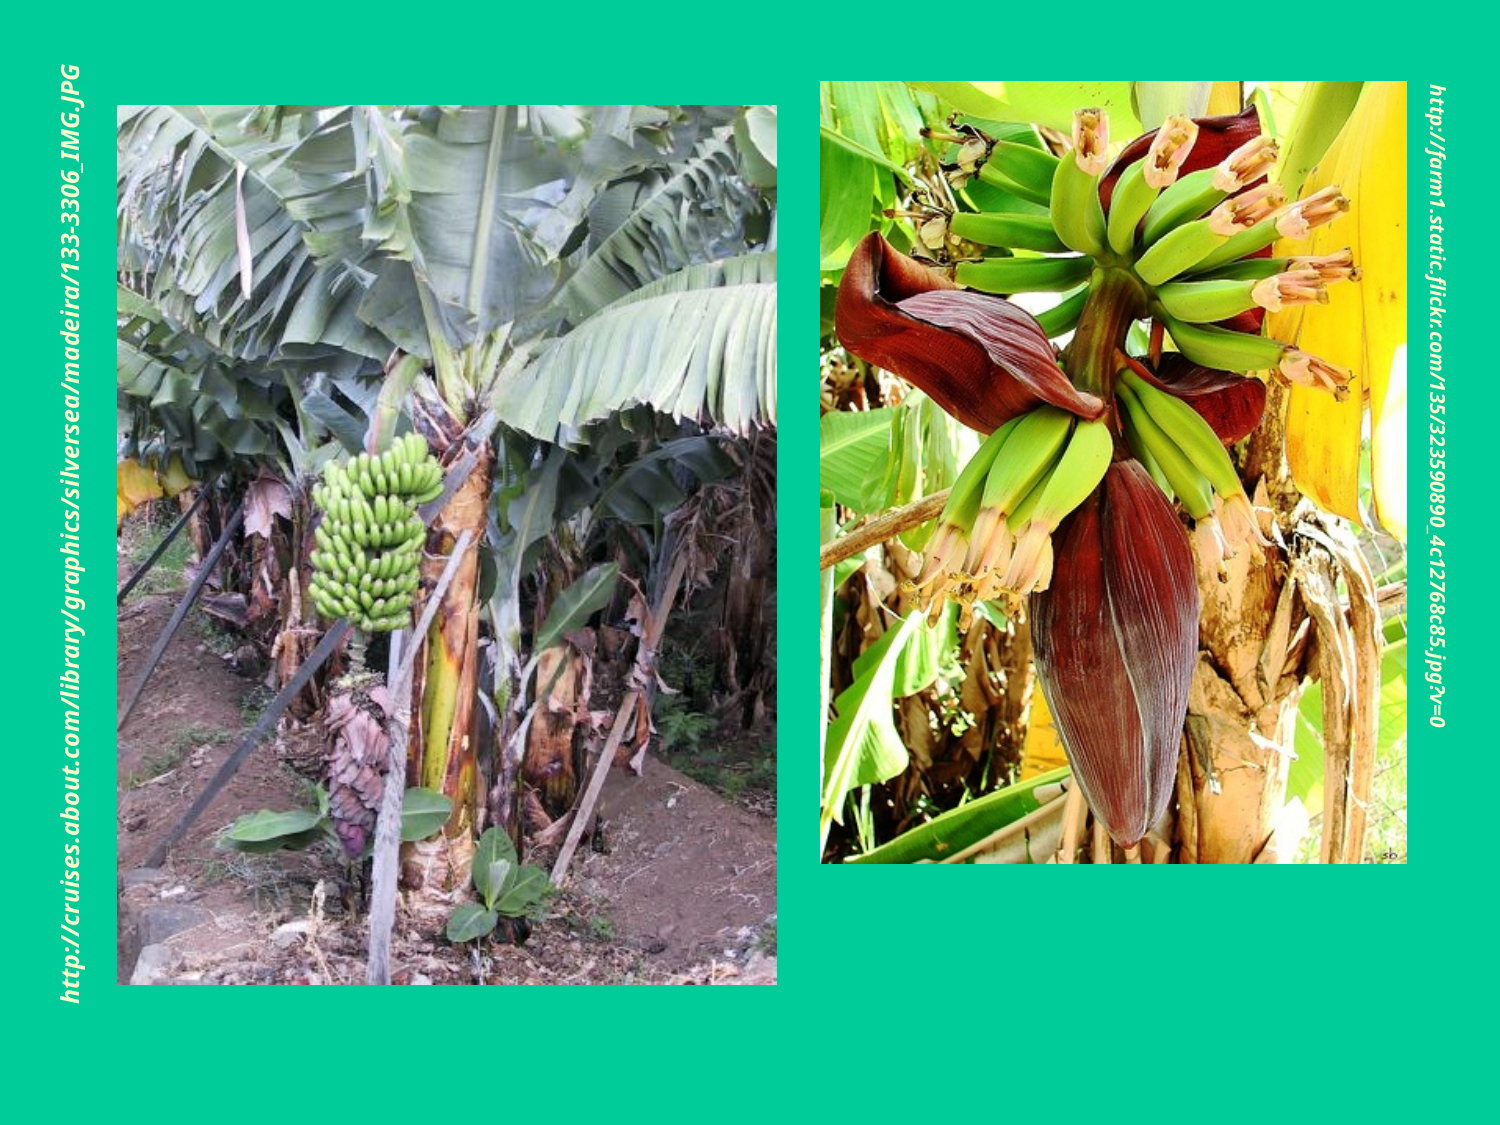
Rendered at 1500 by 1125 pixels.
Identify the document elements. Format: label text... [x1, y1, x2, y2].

picture [16, 0, 799, 985]
text_box http://farm1.static.flickr.com/135/323590890_4c12768c85.jpg?v=0 [1418, 70, 1459, 821]
picture [820, 81, 1407, 864]
text_box http://cruises.about.com/library/graphics/silversea/madeira/133-3306_IMG.JPG [46, 312, 92, 1020]
